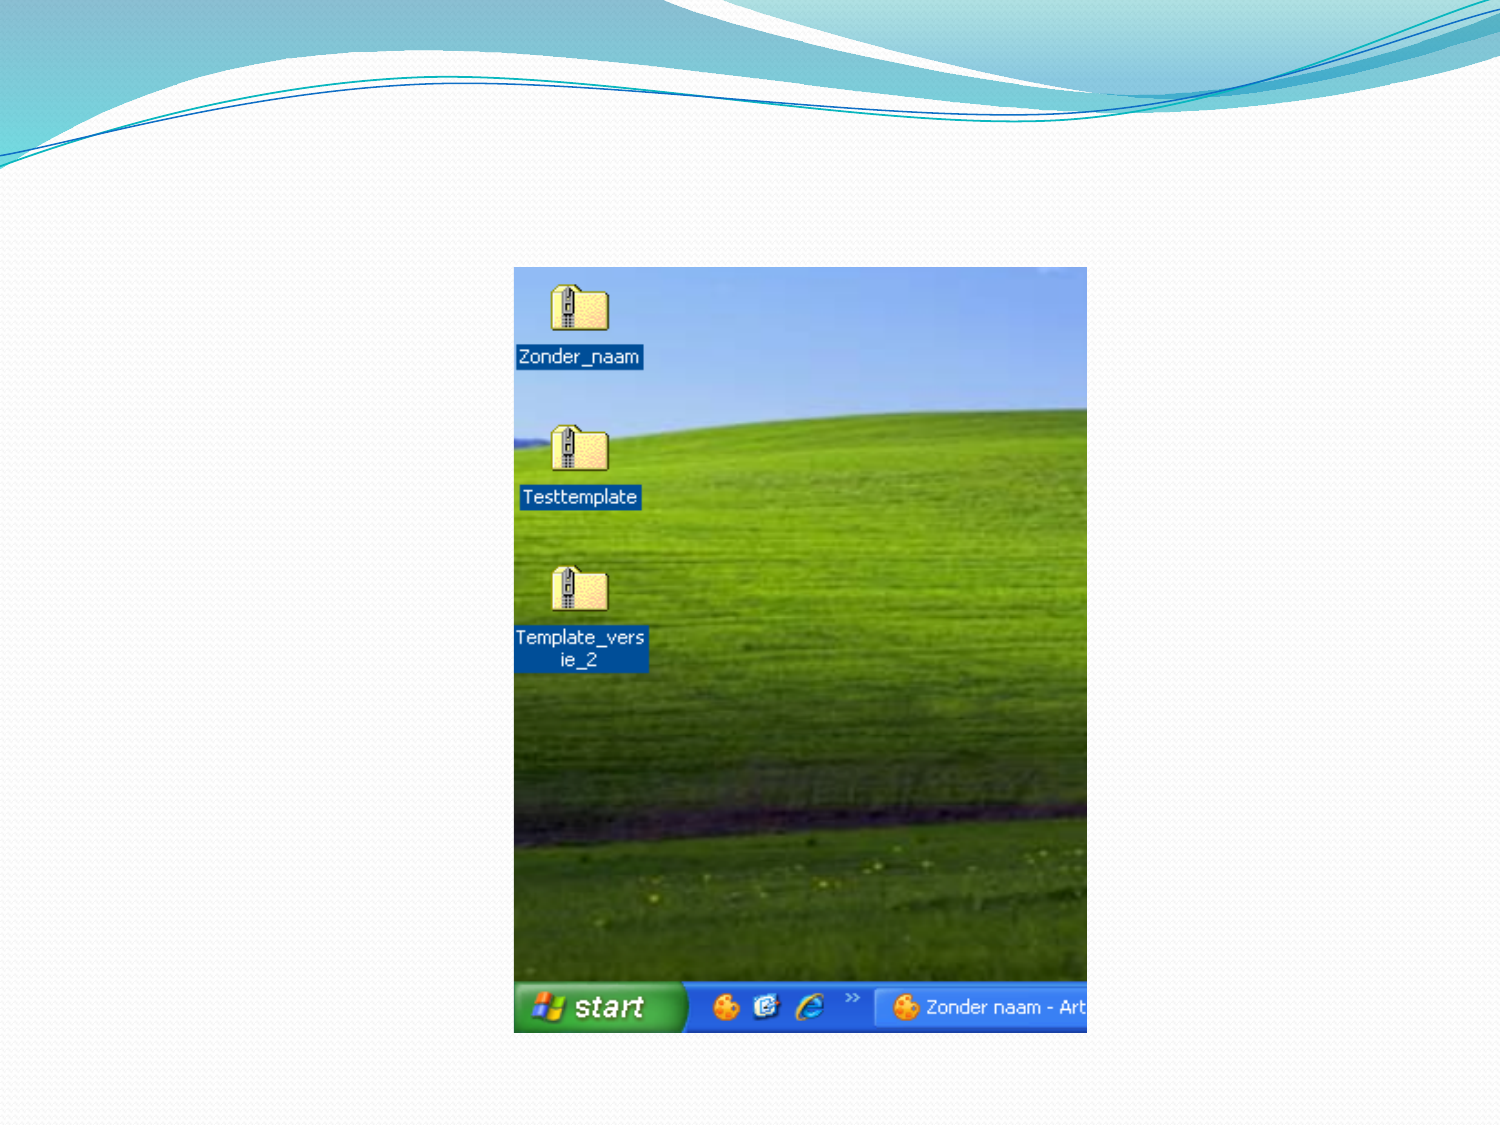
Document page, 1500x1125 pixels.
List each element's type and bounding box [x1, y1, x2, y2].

picture [513, 266, 1088, 1033]
